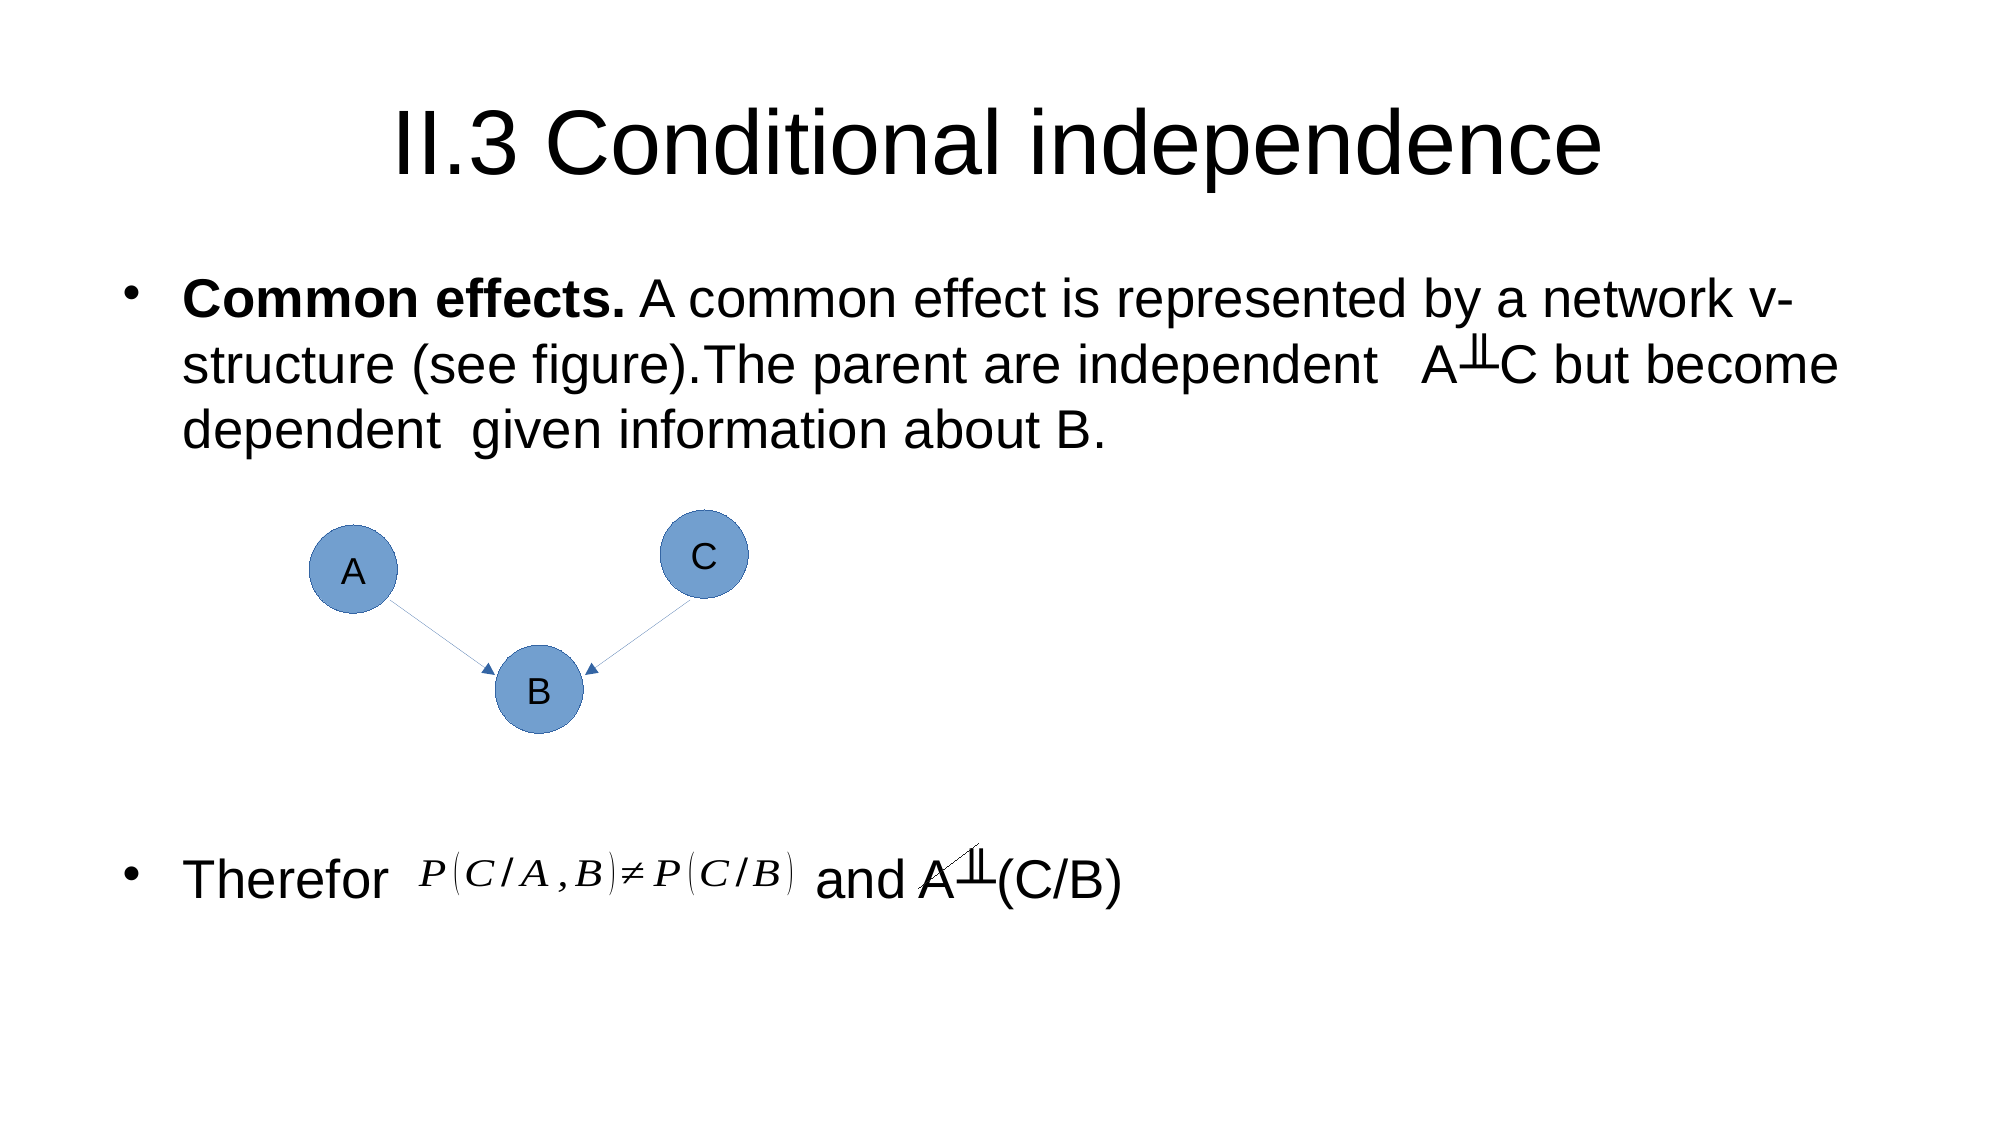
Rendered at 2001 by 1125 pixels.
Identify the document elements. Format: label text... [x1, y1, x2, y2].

text_box A [309, 524, 398, 614]
text_box Common effects. A common effect is represented by a network v-structure (see figure).The parent are independent A╨C but become dependent given information about B. Therefor and A╨(C/B) [99, 263, 1899, 914]
text_box II.3 Conditional independence [99, 44, 1899, 231]
text_box [389, 599, 496, 676]
text_box B [495, 645, 584, 734]
text_box C [660, 509, 749, 599]
text_box [585, 599, 691, 676]
